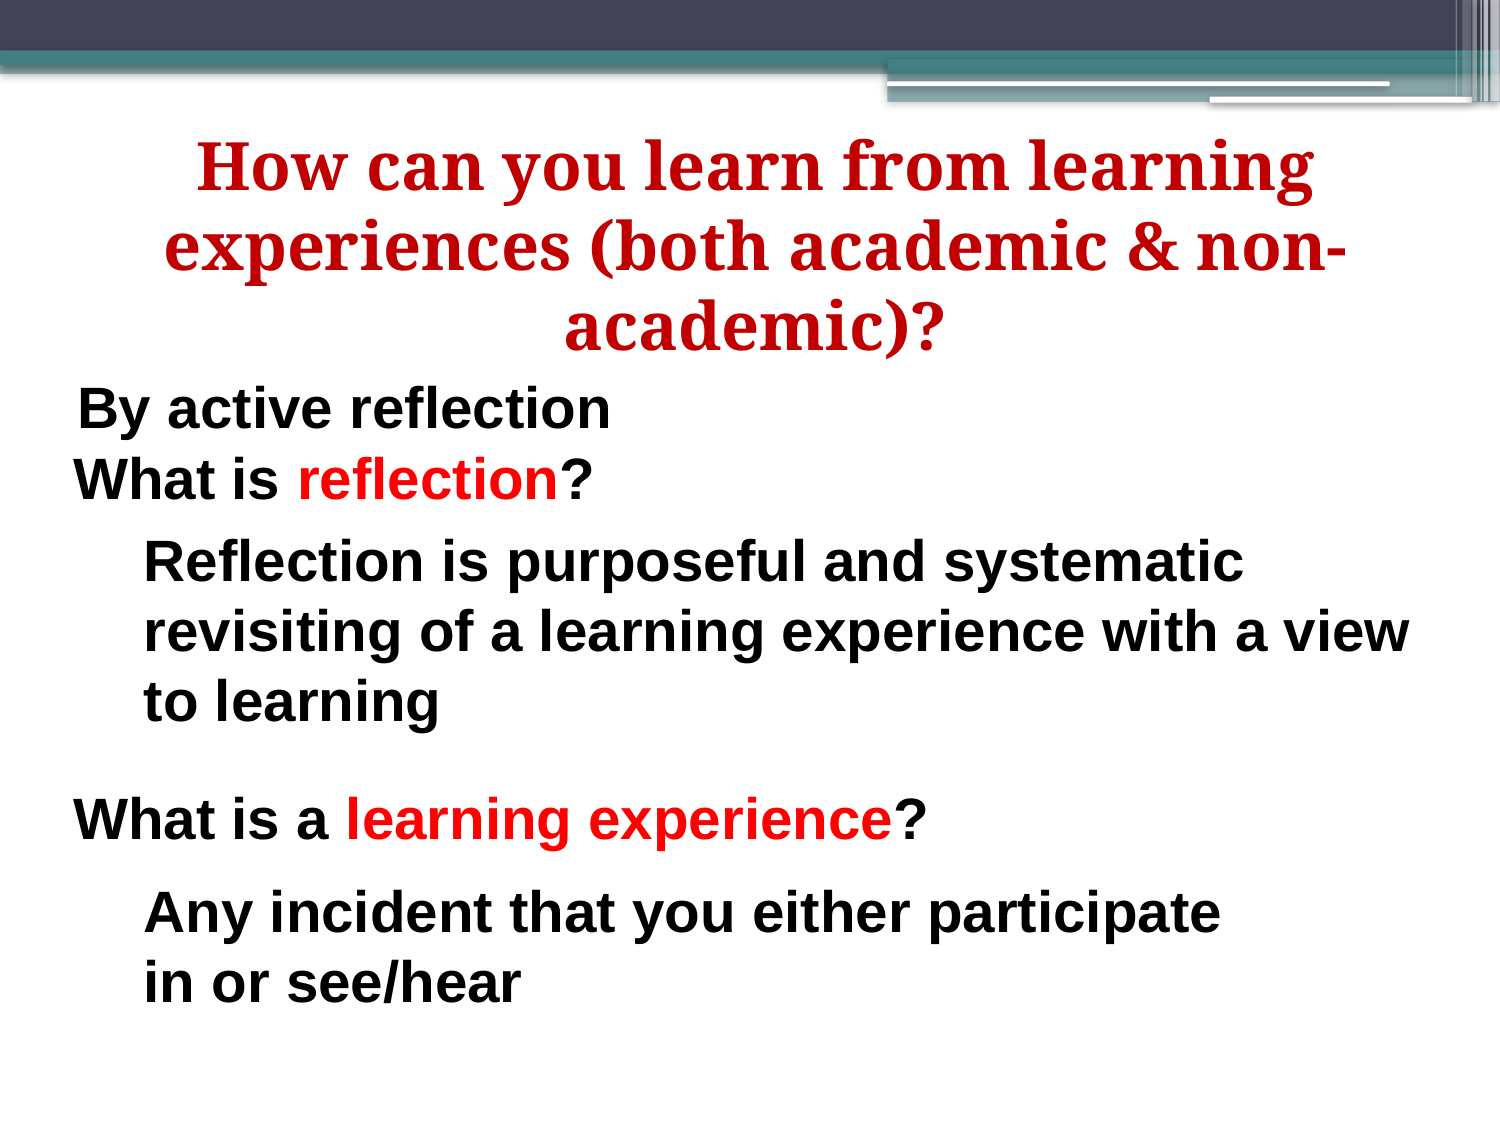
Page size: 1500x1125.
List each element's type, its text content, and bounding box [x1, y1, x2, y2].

text_box Reflection is purposeful and systematic revisiting of a learning experience with a view to learning [128, 515, 1454, 741]
text_box What is a learning experience? [58, 773, 1442, 859]
text_box By active reflection [62, 362, 1446, 448]
text_box Any incident that you either participate in or see/hear [128, 867, 1278, 1022]
text_box What is reflection? [58, 433, 1442, 519]
text_box How can you learn from learning experiences (both academic & non-academic)? [35, 46, 1477, 372]
